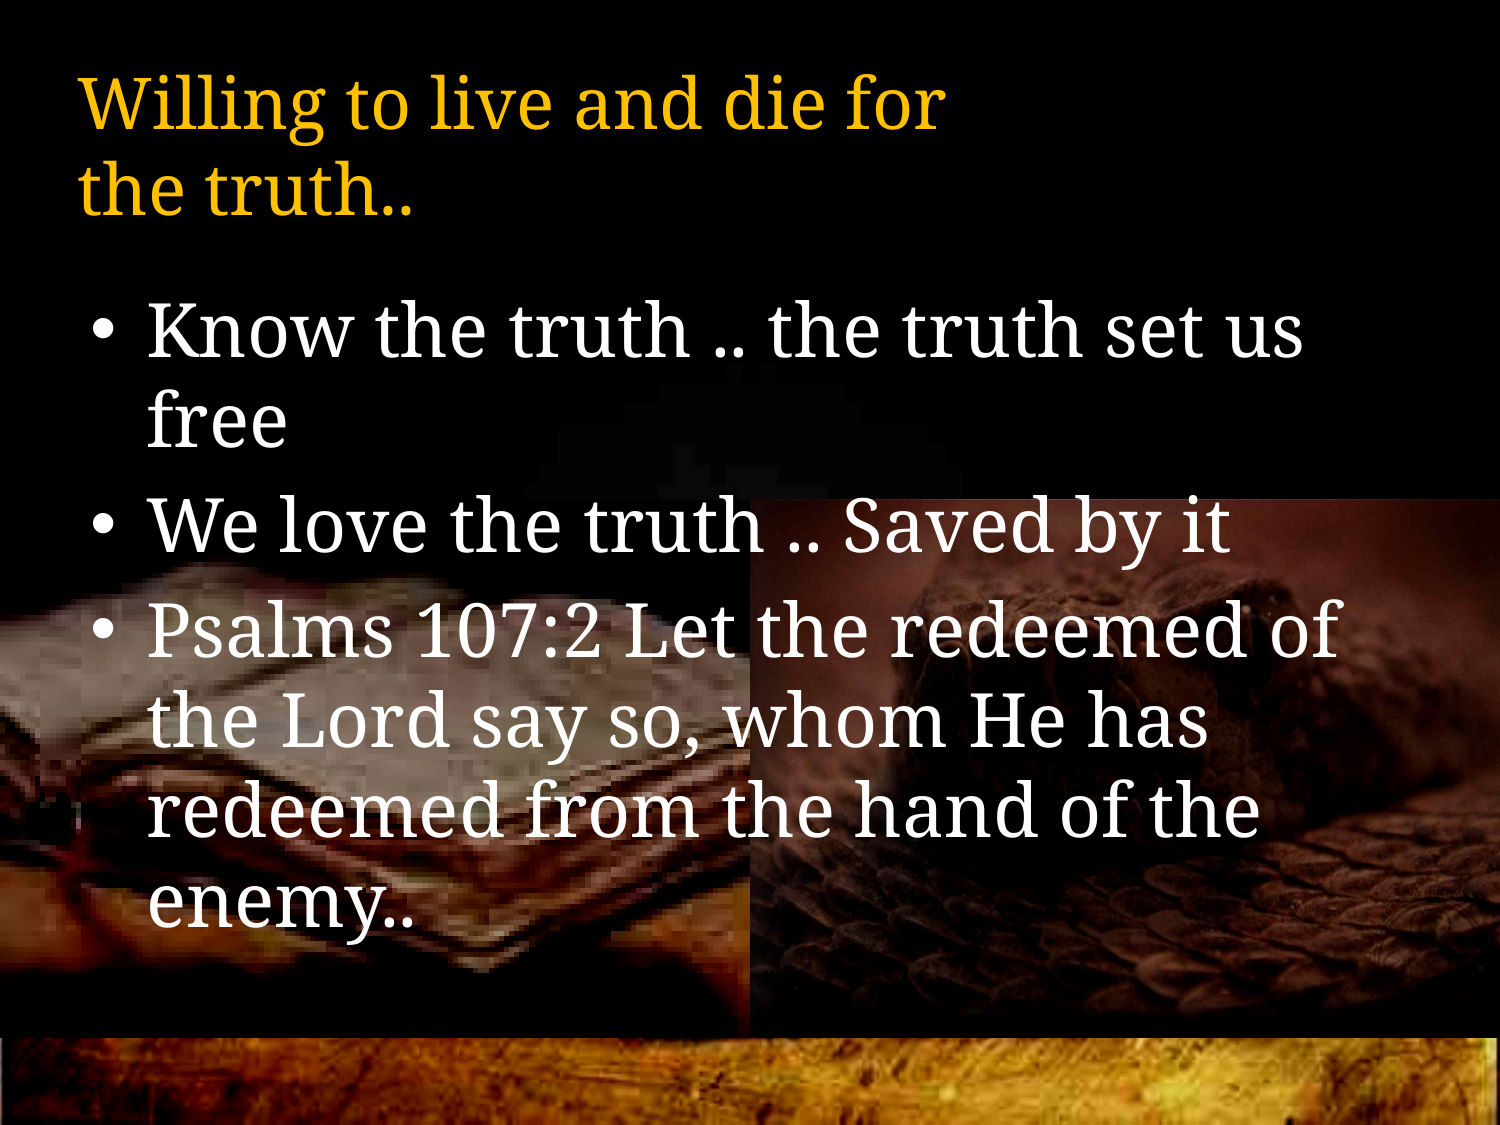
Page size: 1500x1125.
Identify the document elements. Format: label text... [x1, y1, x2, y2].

list Know the truth .. the truth set us free We love the truth .. Saved by it Psalms 107:2 Let the redeemed of the Lord say so, whom He has redeemed from the hand of the enemy.. [75, 275, 1425, 1005]
title Willing to live and die for the truth.. [62, 50, 975, 238]
picture [0, 0, 1500, 1125]
